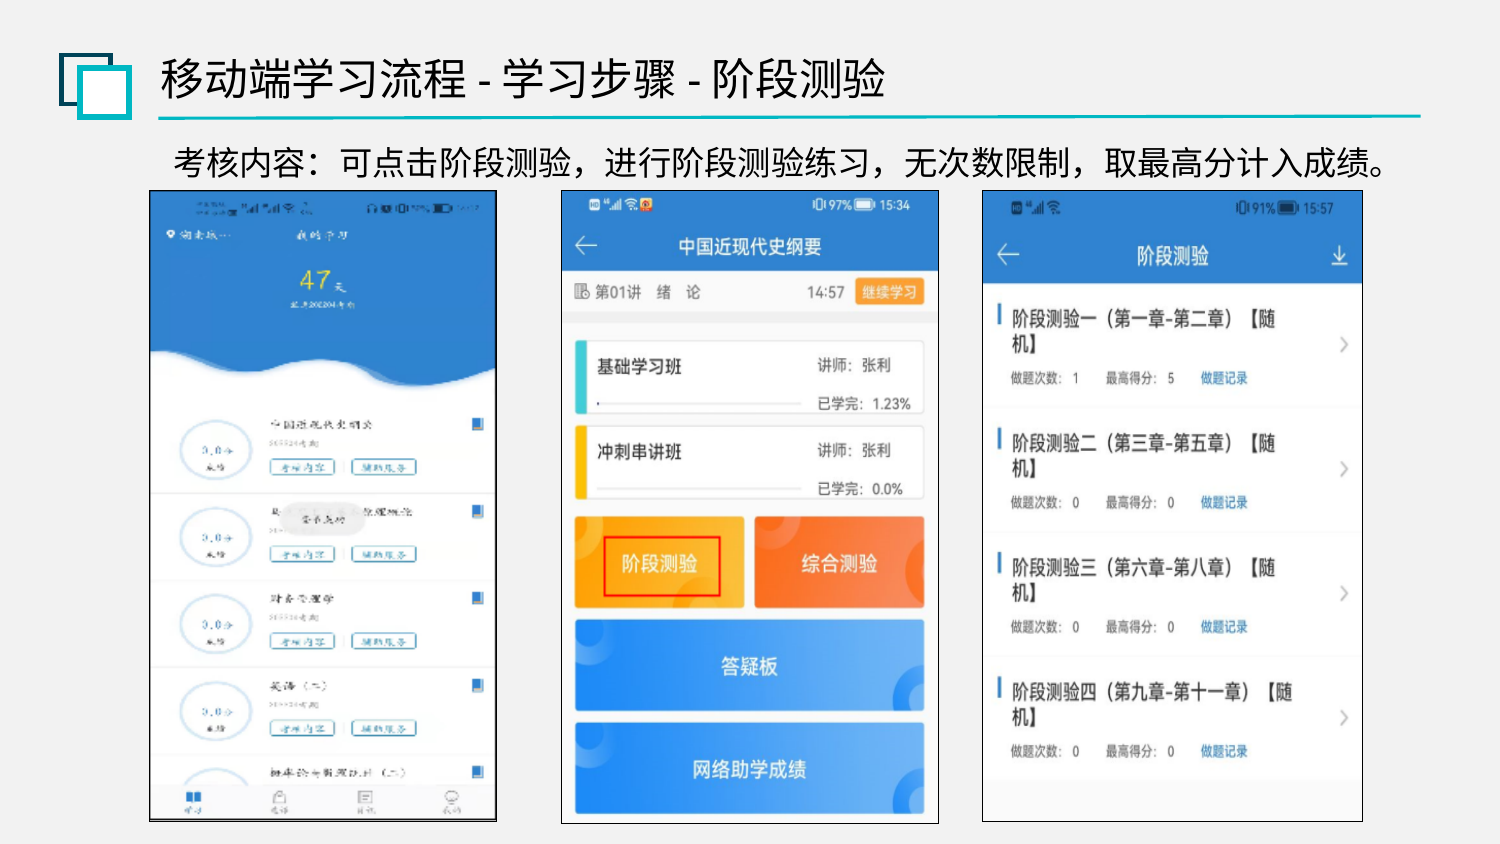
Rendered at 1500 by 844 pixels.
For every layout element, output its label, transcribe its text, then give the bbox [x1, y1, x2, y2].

picture [982, 190, 1363, 823]
text_box 考核内容：可点击阶段测验，进行阶段测验练习，无次数限制，取最高分计入成绩。 [158, 134, 1400, 190]
text_box 移动端学习流程-学习步骤-阶段测验 [149, 45, 1421, 110]
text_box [61, 54, 130, 118]
picture [149, 189, 497, 823]
picture [560, 190, 939, 824]
